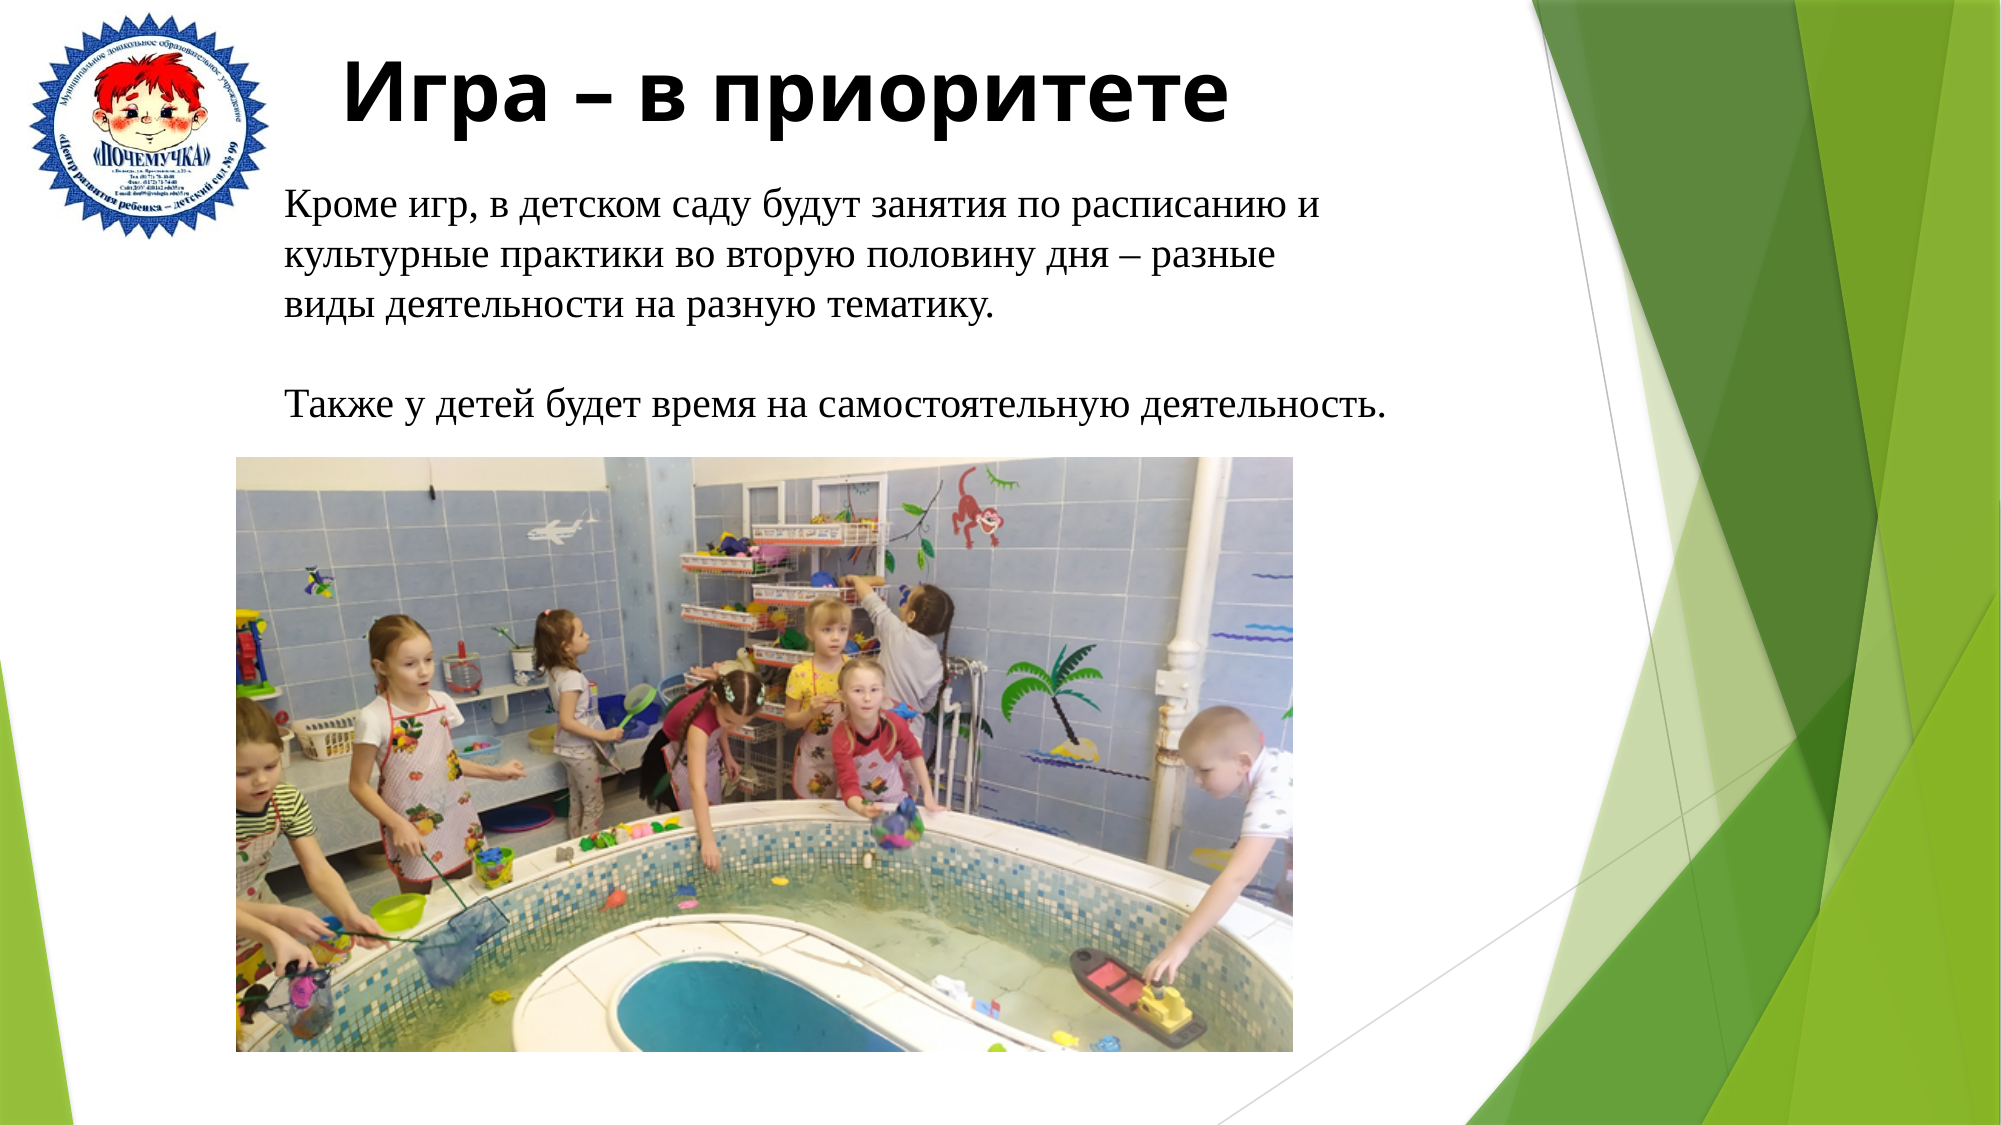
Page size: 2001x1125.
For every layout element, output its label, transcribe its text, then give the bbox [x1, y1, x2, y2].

text_box Кроме игр, в детском саду будут занятия по расписанию и культурные практики во вторую половину дня – разные виды деятельности на разную тематику. Также у детей будет время на самостоятельную деятельность. [269, 168, 1409, 434]
text_box Игра – в приоритете [325, 31, 1326, 168]
picture [27, 11, 270, 241]
picture [235, 456, 1293, 1052]
